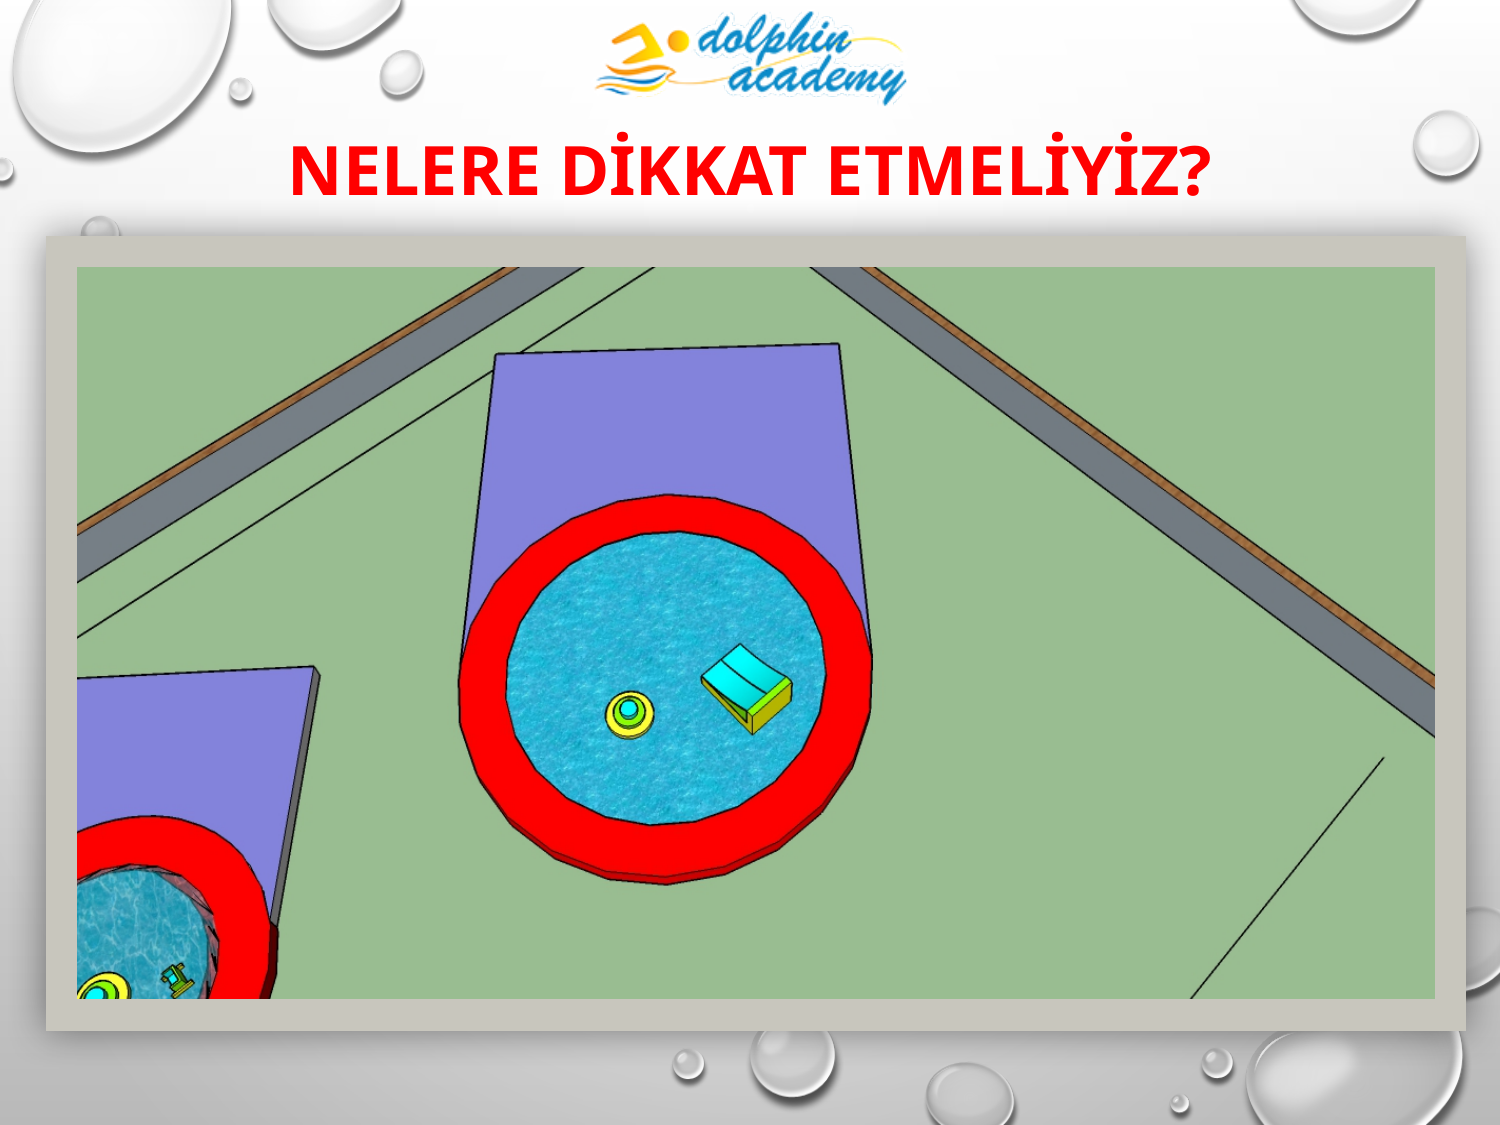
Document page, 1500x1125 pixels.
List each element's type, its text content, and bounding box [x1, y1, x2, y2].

title NELERE DİKKAT ETMELİYİZ? [112, 128, 1388, 208]
picture [0, 0, 1500, 1125]
